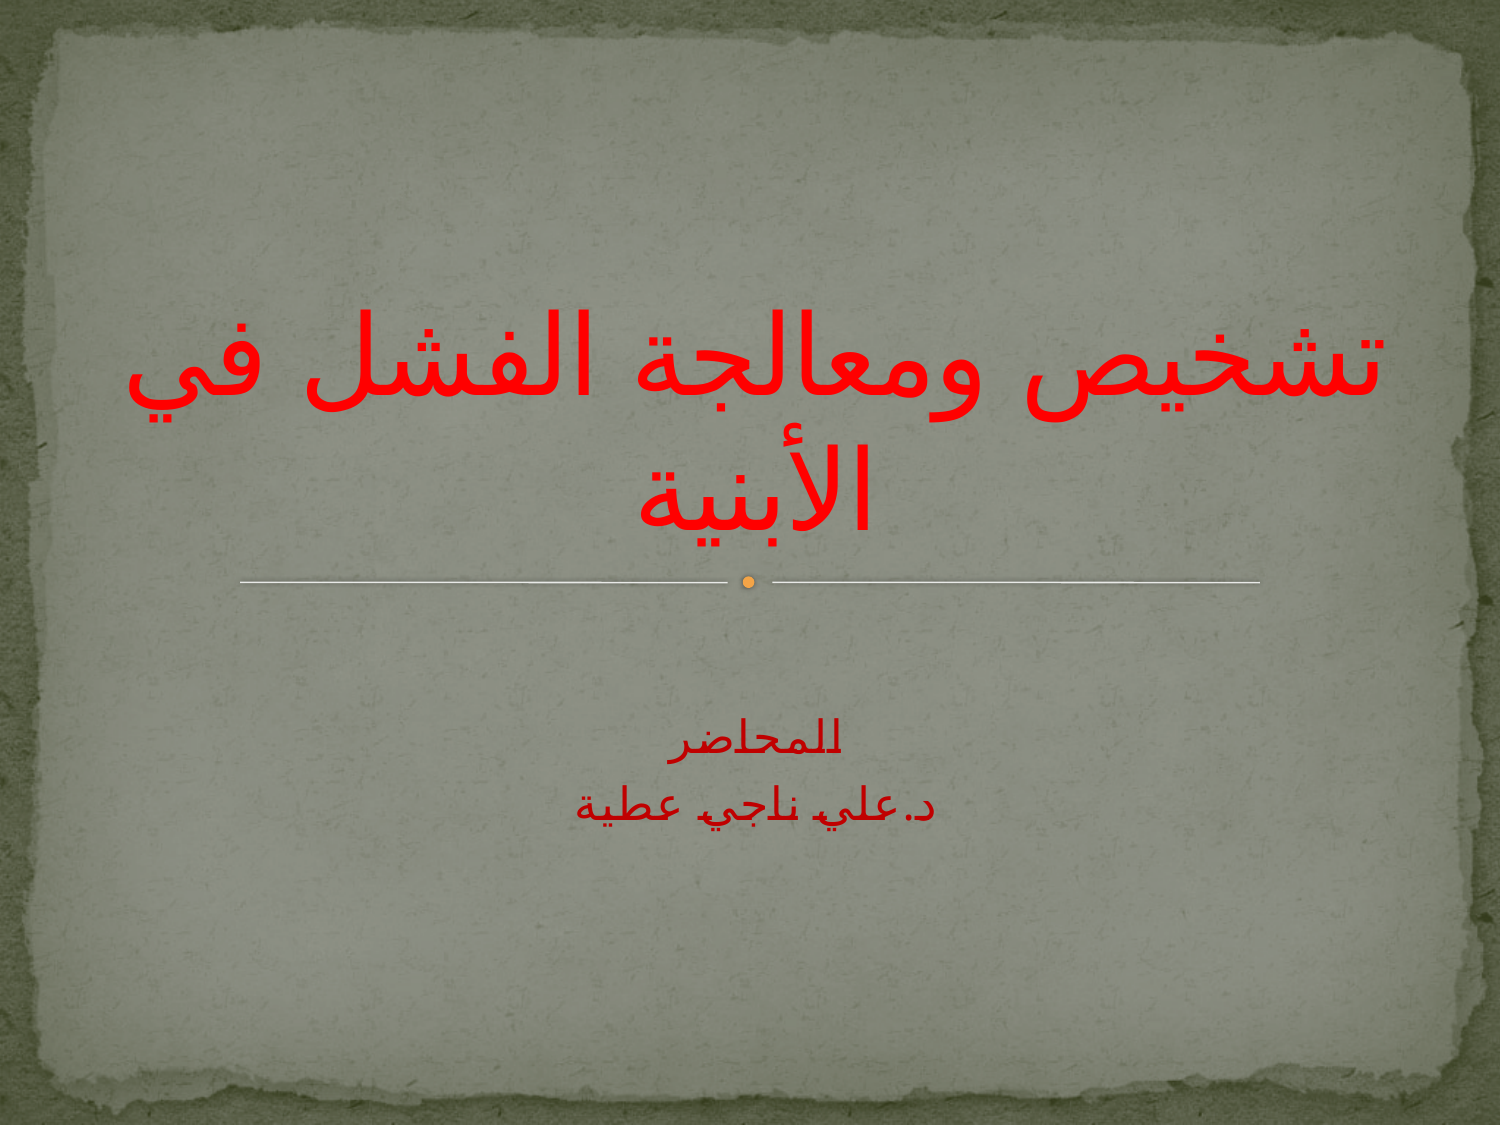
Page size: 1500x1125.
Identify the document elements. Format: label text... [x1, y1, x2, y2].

title تشخيص ومعالجة الفشل في الأبنية [74, 235, 1438, 561]
subtitle المحاضر د.علي ناجي عطية [75, 699, 1438, 888]
